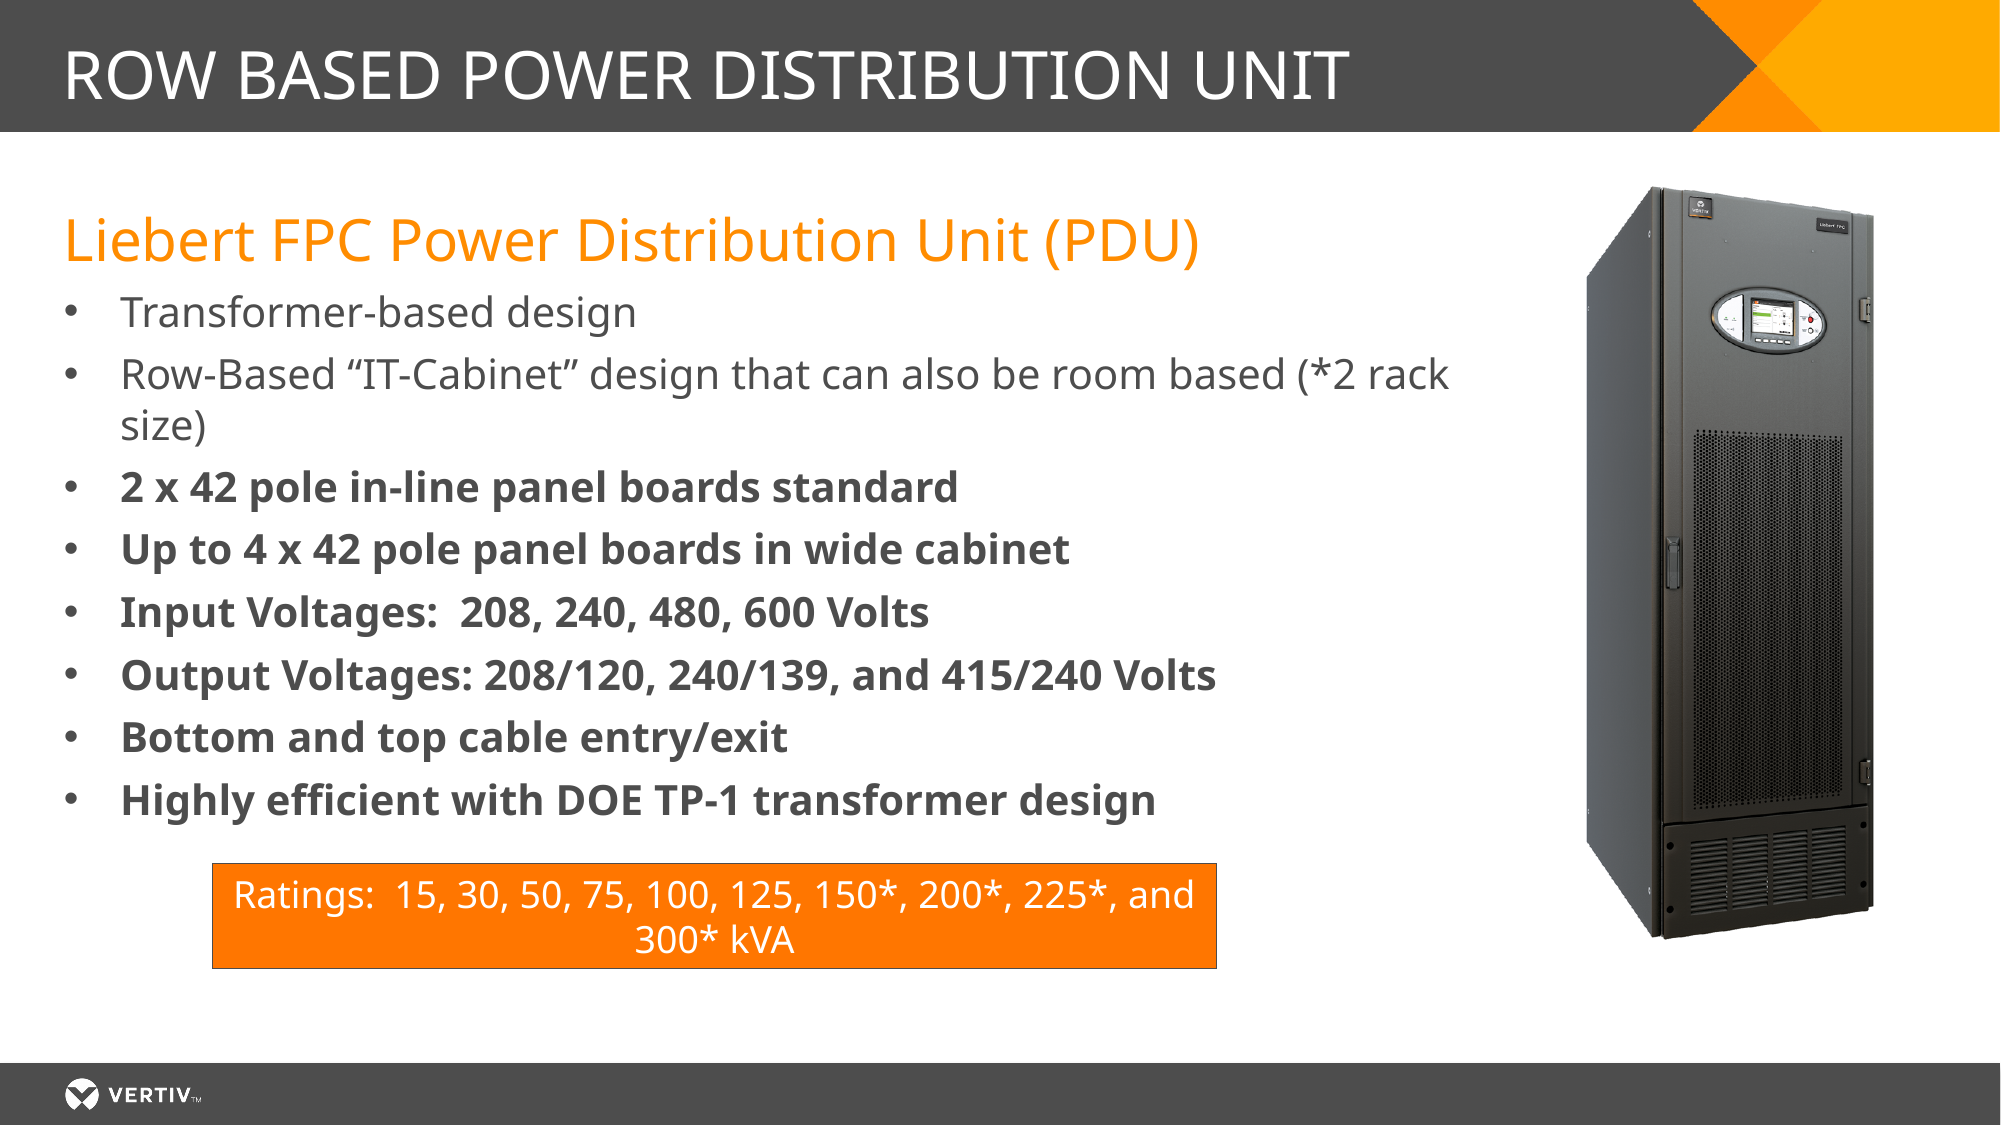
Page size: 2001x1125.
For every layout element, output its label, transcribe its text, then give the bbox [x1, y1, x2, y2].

picture [0, 0, 2000, 132]
list Liebert FPC Power Distribution Unit (PDU) Transformer-based design Row-Based “IT-Cabinet” design that can also be room based (*2 rack size) 2 x 42 pole in-line panel boards standard Up to 4 x 42 pole panel boards in wide cabinet Input Voltages: 208, 240, 480, 600 Volts Output Voltages: 208/120, 240/139, and 415/240 Volts Bottom and top cable entry/exit Highly efficient with DOE TP-1 transformer design [63, 203, 1530, 796]
text_box Ratings: 15, 30, 50, 75, 100, 125, 150*, 200*, 225*, and 300* kVA [212, 863, 1217, 969]
picture [1560, 181, 1899, 944]
picture [50, 1063, 206, 1125]
title Row Based Power Distribution Unit [62, 41, 1701, 106]
